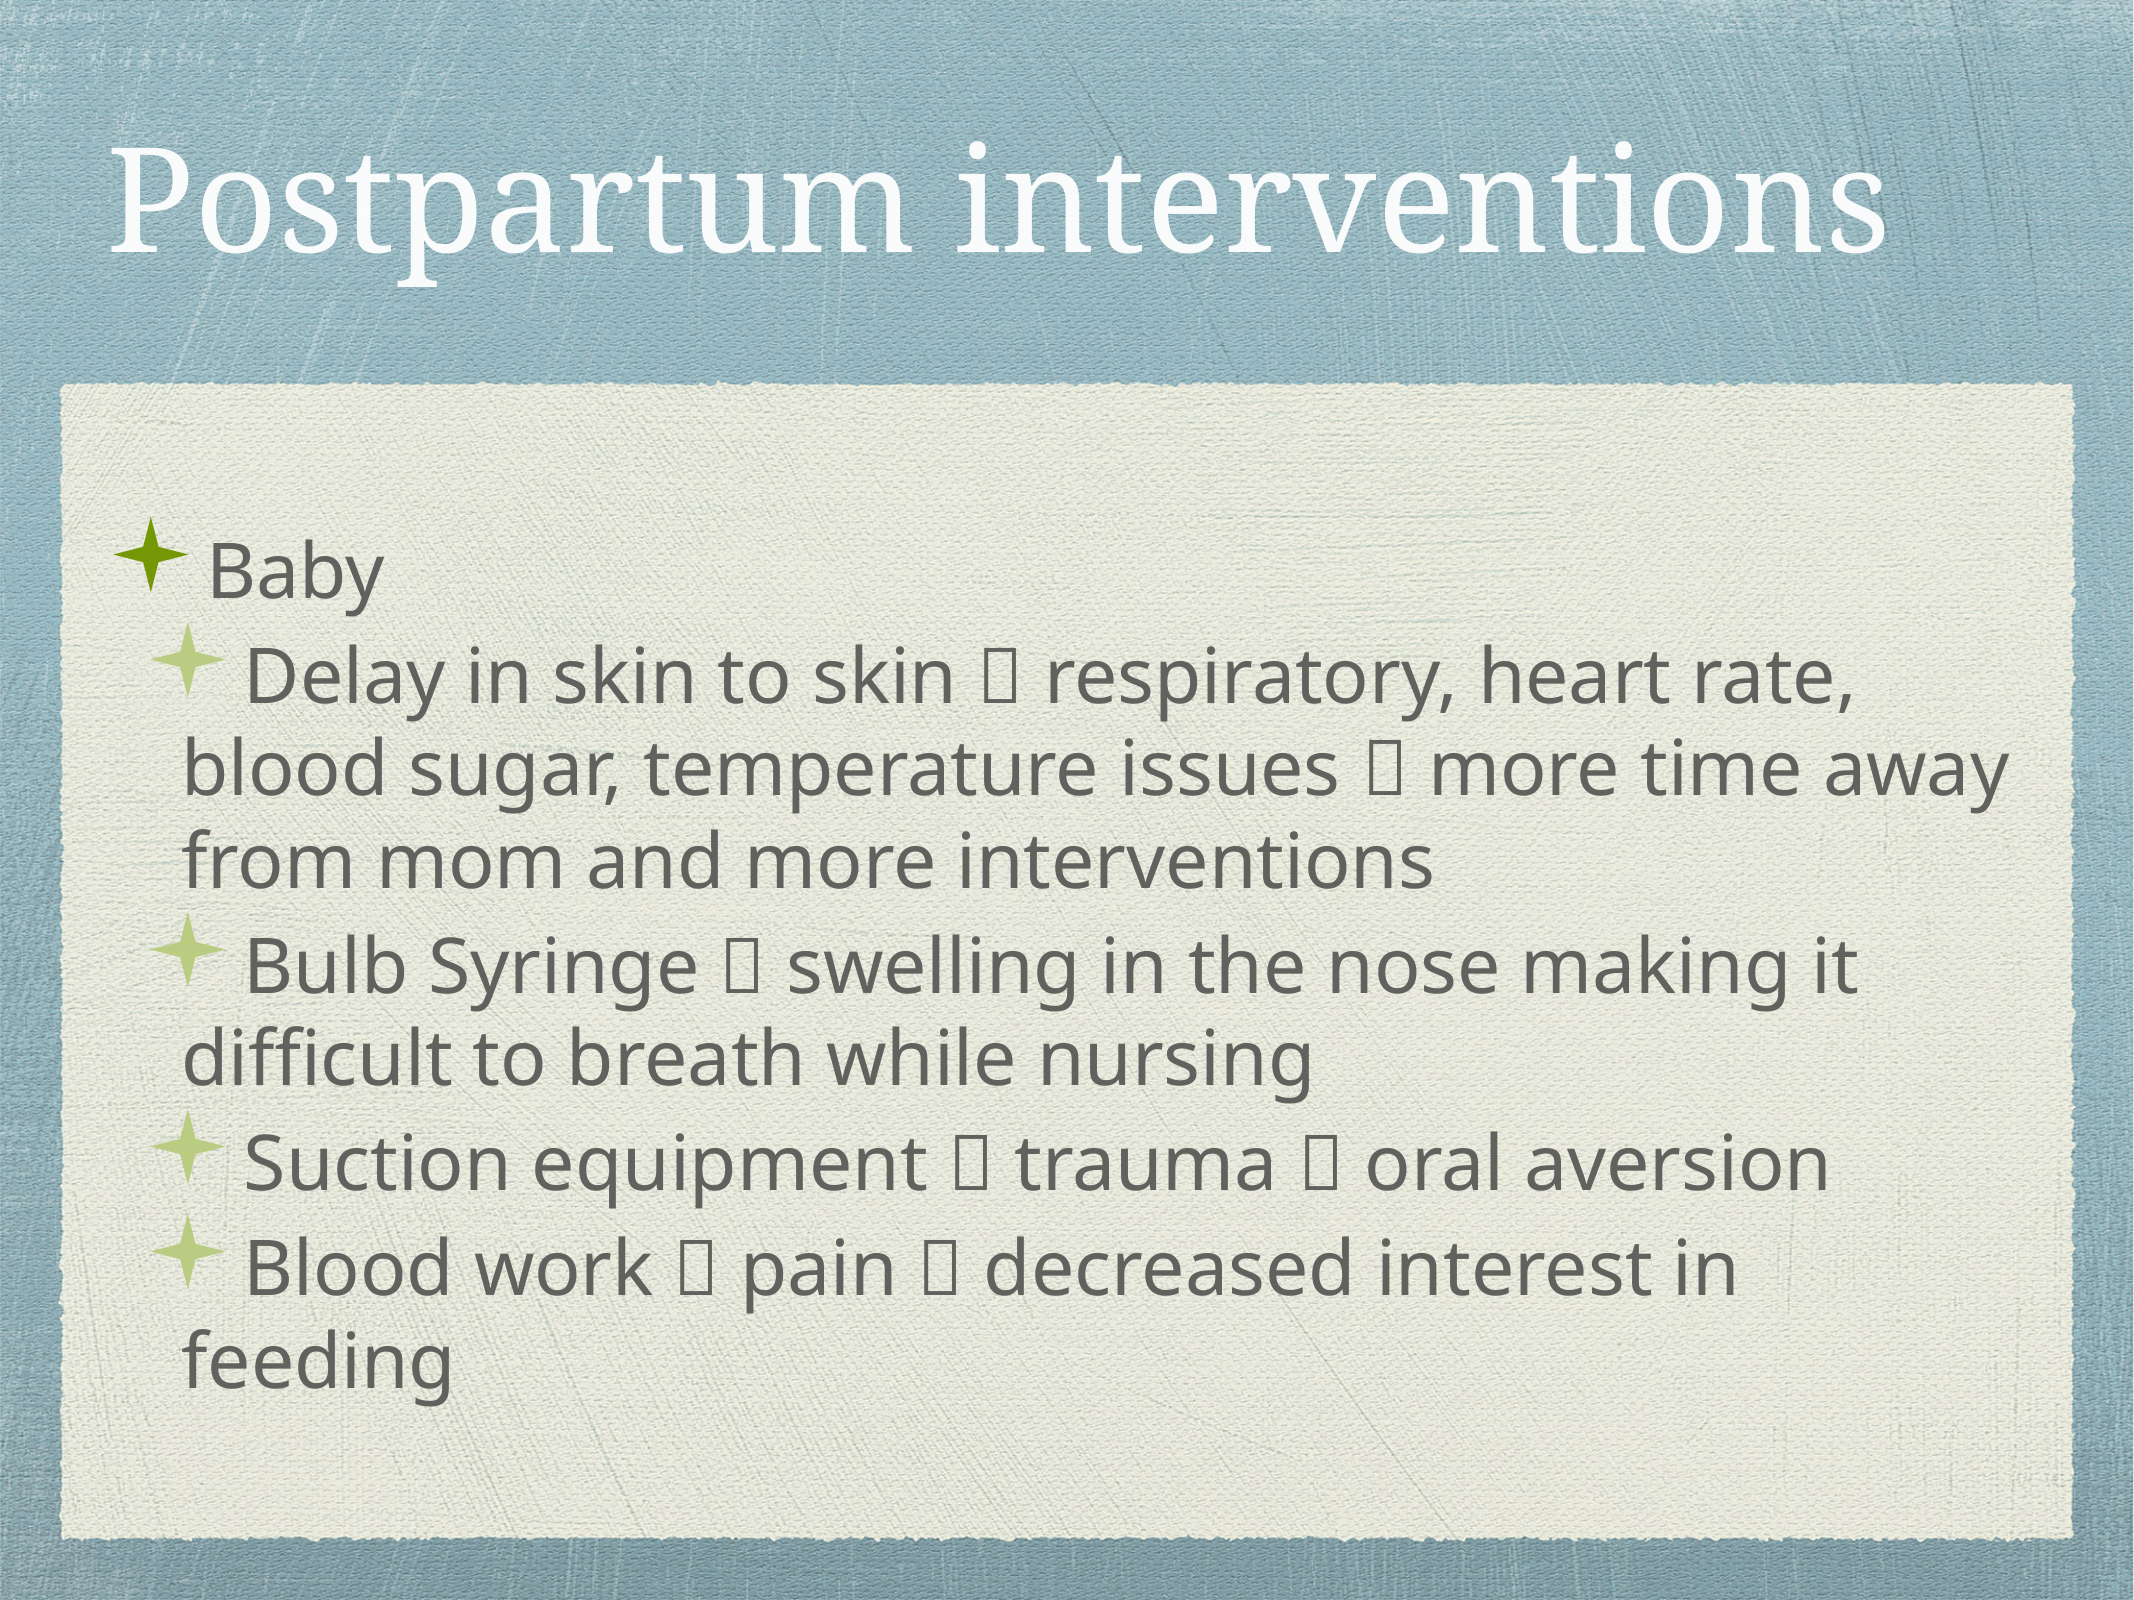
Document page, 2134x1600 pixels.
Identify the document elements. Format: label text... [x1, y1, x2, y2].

picture [0, 0, 2134, 1600]
list Baby Delay in skin to skin  respiratory, heart rate, blood sugar, temperature issues  more time away from mom and more interventions Bulb Syringe  swelling in the nose making it difficult to breath while nursing Suction equipment  trauma  oral aversion Blood work  pain  decreased interest in feeding [105, 430, 2028, 1495]
title Postpartum interventions [105, 26, 2028, 361]
